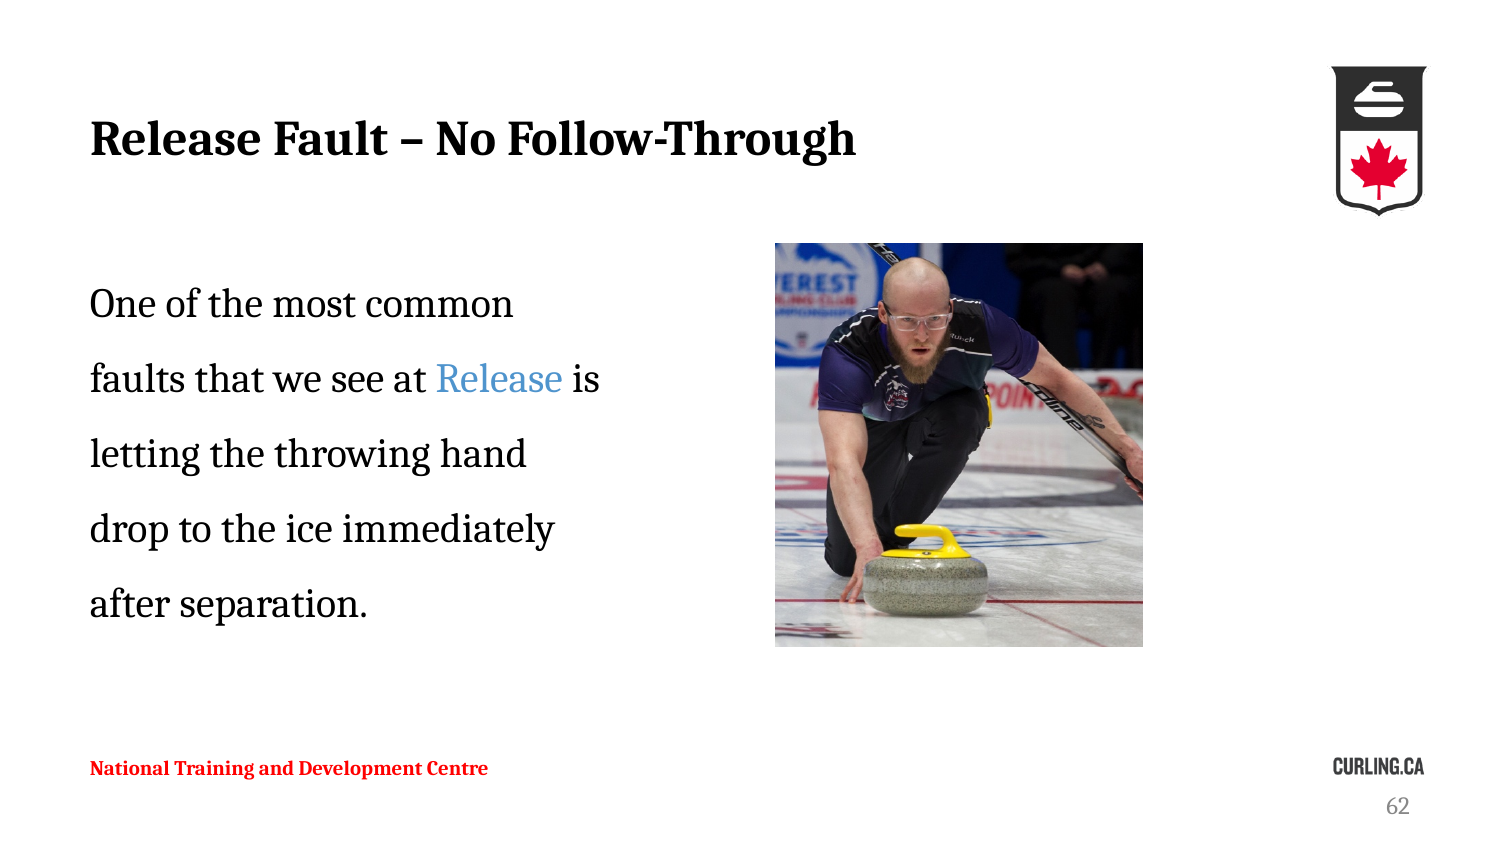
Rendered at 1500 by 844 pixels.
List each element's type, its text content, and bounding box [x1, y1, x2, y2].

text_box One of the most common faults that we see at Release is letting the throwing hand drop to the ice immediately after separation. [74, 243, 631, 652]
picture [775, 242, 1143, 647]
title Release Fault – No Follow-Through [75, 64, 1295, 206]
slide_number 62 [1074, 782, 1425, 827]
picture [1325, 64, 1431, 219]
picture [1330, 728, 1427, 804]
text_box National Training and Development Centre [75, 747, 645, 788]
list [75, 218, 1295, 754]
